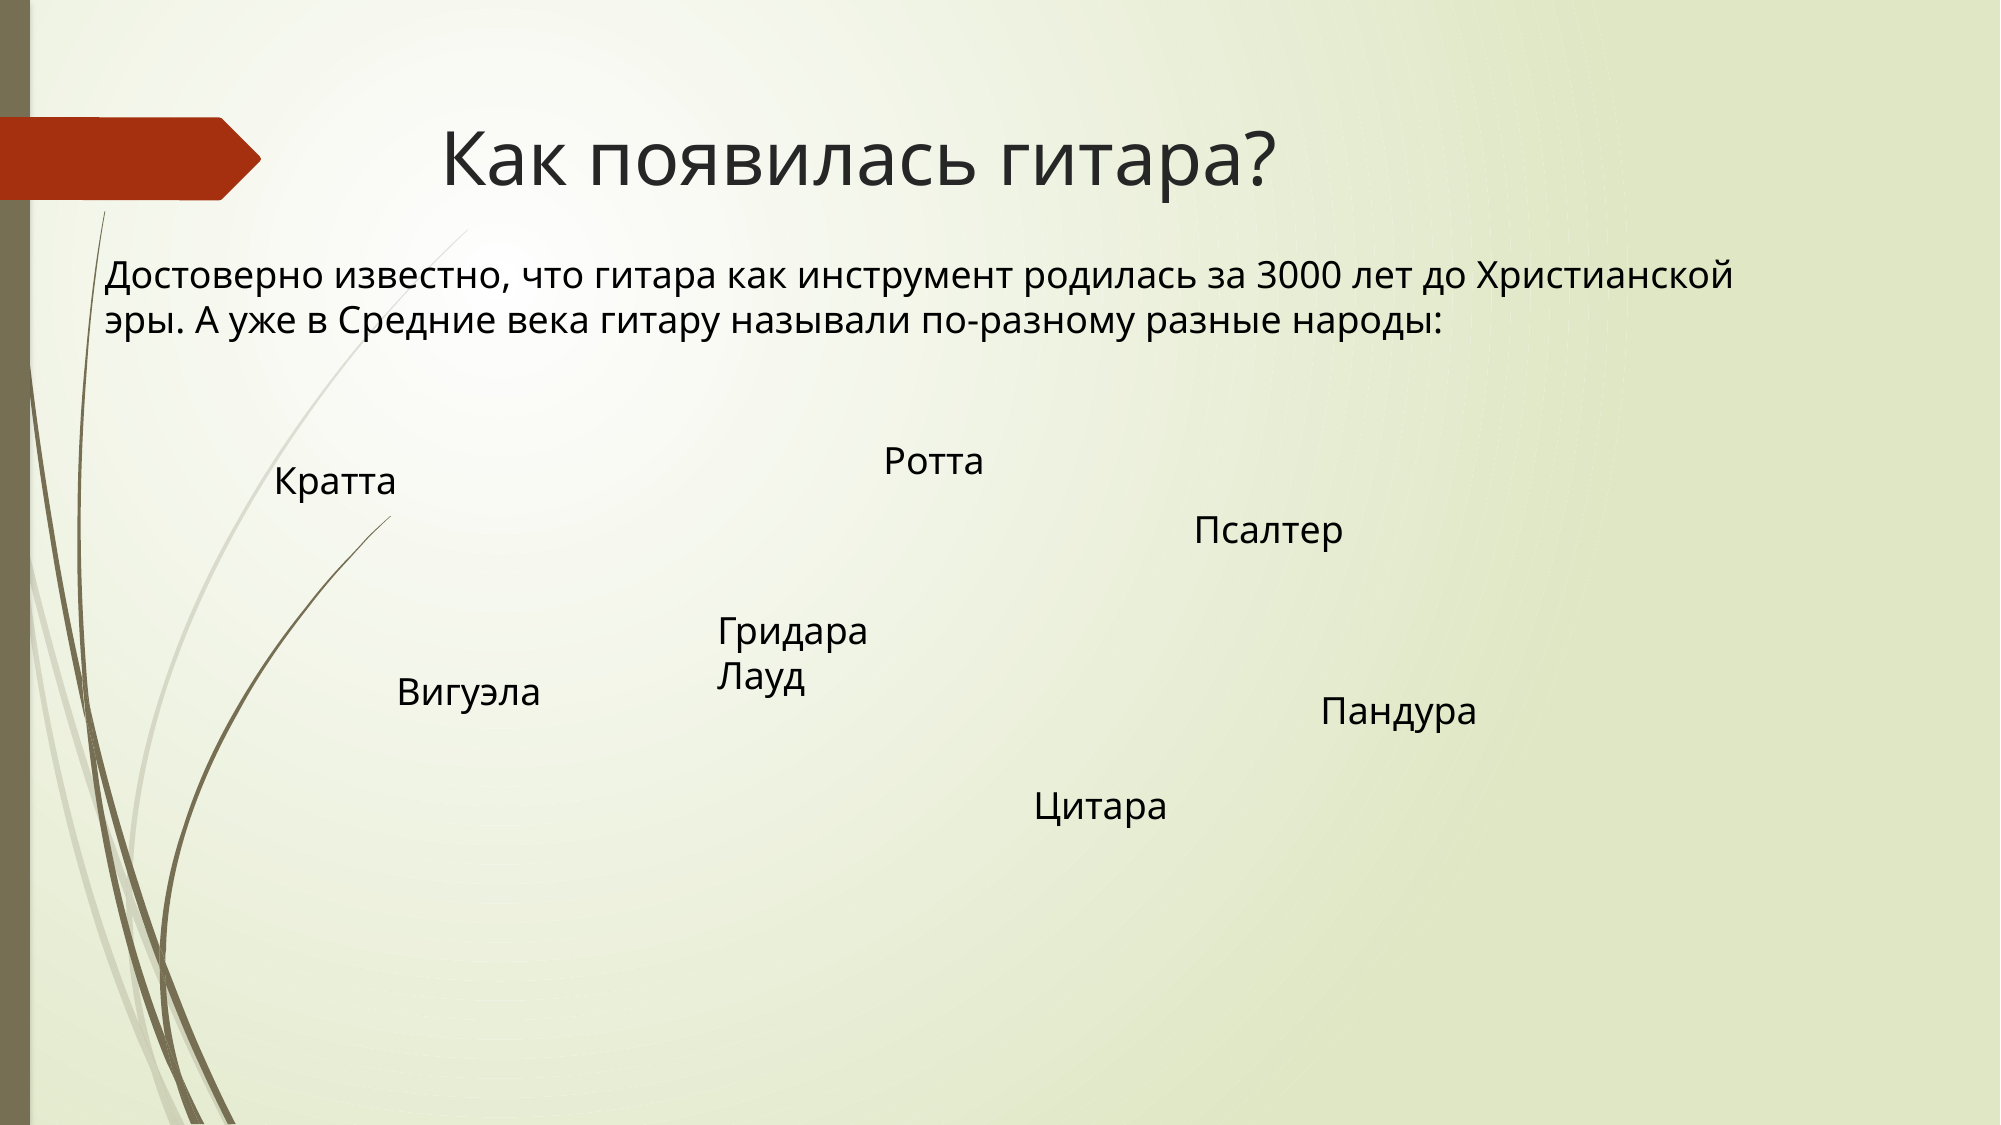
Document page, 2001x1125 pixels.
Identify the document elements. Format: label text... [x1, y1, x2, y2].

text_box Достоверно известно, что гитара как инструмент родилась за 3000 лет до Христианской эры. А уже в Средние века гитару называли по-разному разные народы: [90, 243, 1809, 349]
text_box Вигуэла [381, 660, 577, 721]
text_box Гридара Лауд [702, 600, 979, 705]
text_box Кратта [258, 449, 455, 510]
text_box Ротта [868, 430, 1064, 490]
text_box Цитара [1018, 774, 1214, 835]
text_box Псалтер [1178, 498, 1375, 559]
text_box Пандура [1305, 679, 1502, 740]
title Как появилась гитара? [425, 102, 1888, 313]
